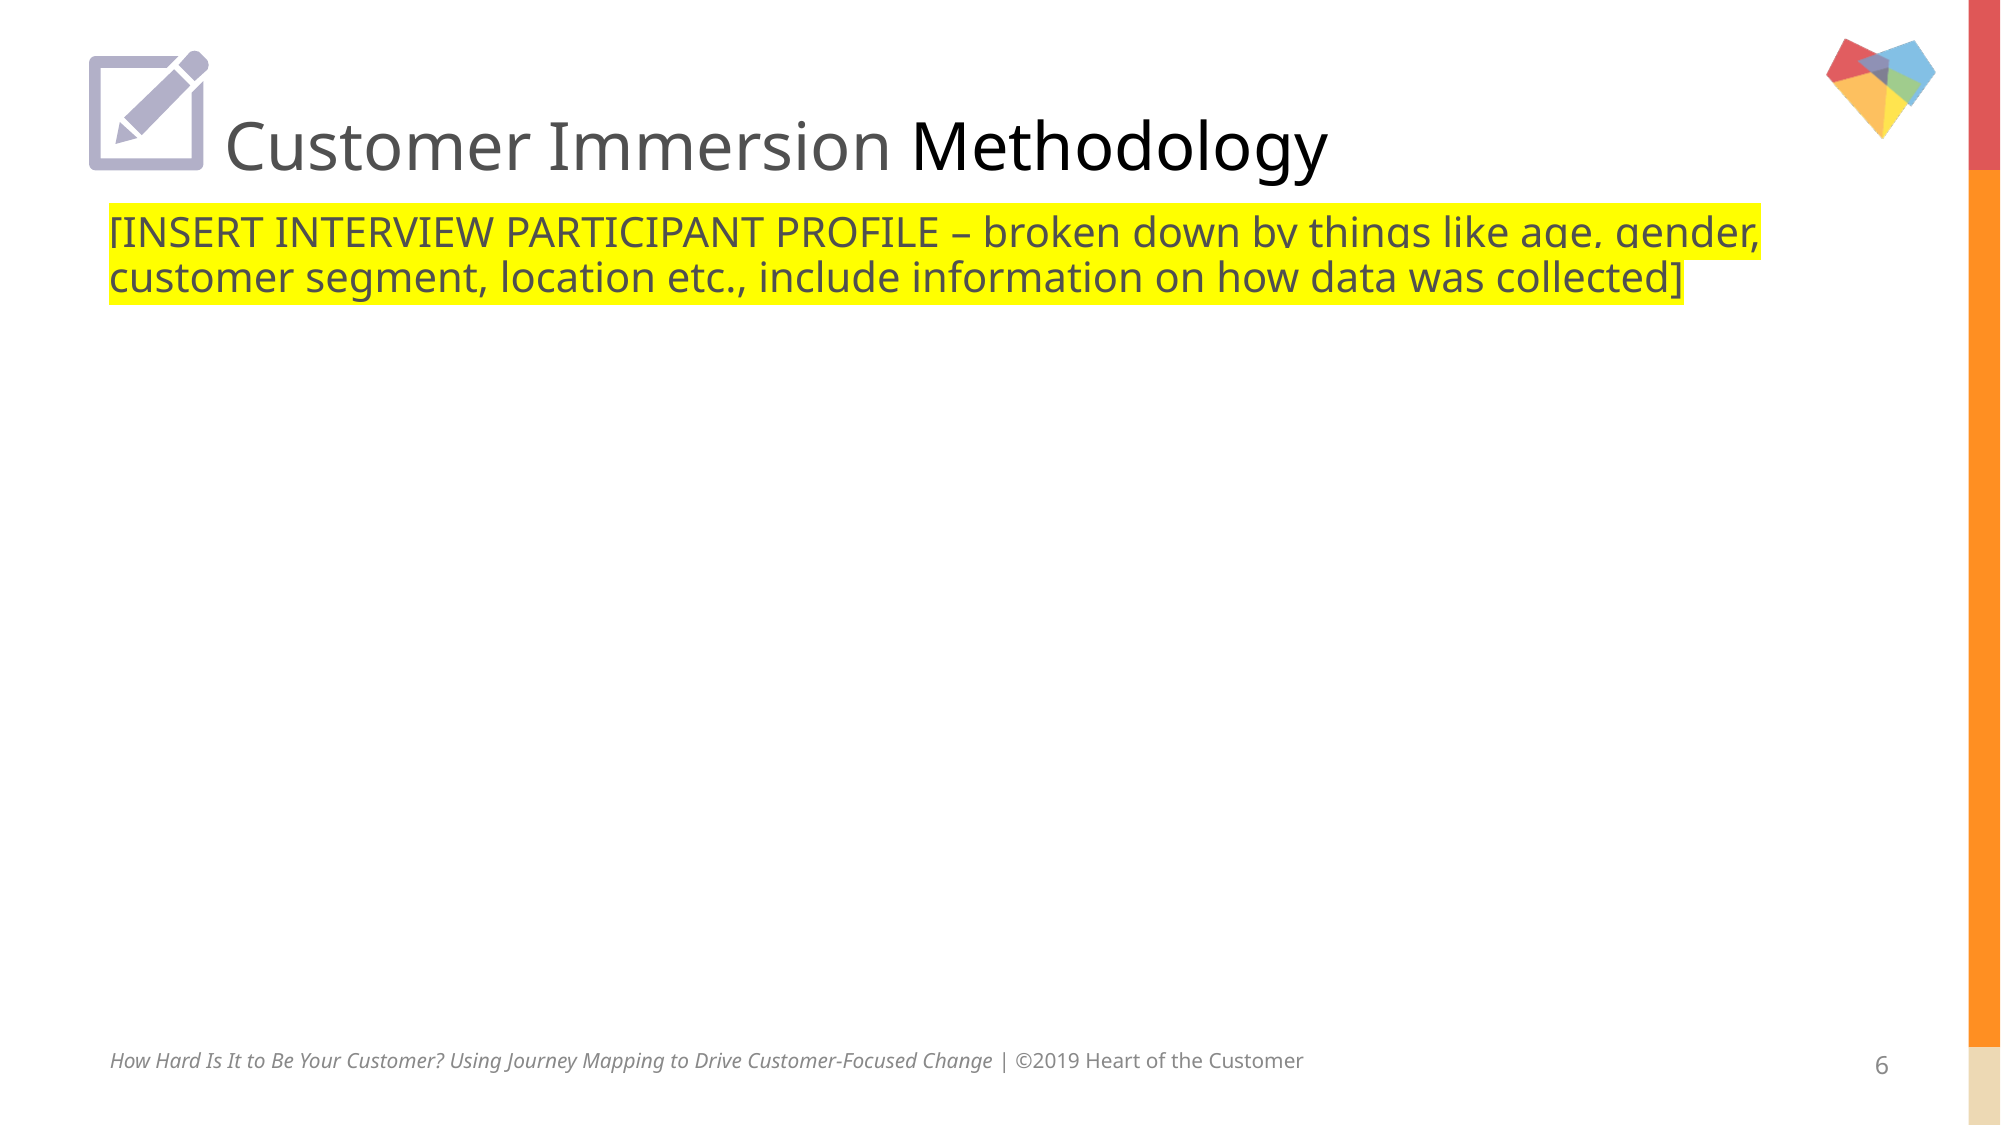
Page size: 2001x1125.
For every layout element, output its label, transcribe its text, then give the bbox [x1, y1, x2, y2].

list [INSERT INTERVIEW PARTICIPANT PROFILE – broken down by things like age, gender, customer segment, location etc., include information on how data was collected] [93, 214, 1863, 310]
text_box [89, 56, 204, 171]
picture [1802, 14, 1957, 164]
text_box [178, 50, 209, 82]
title Customer Immersion Methodology [209, 0, 1798, 192]
